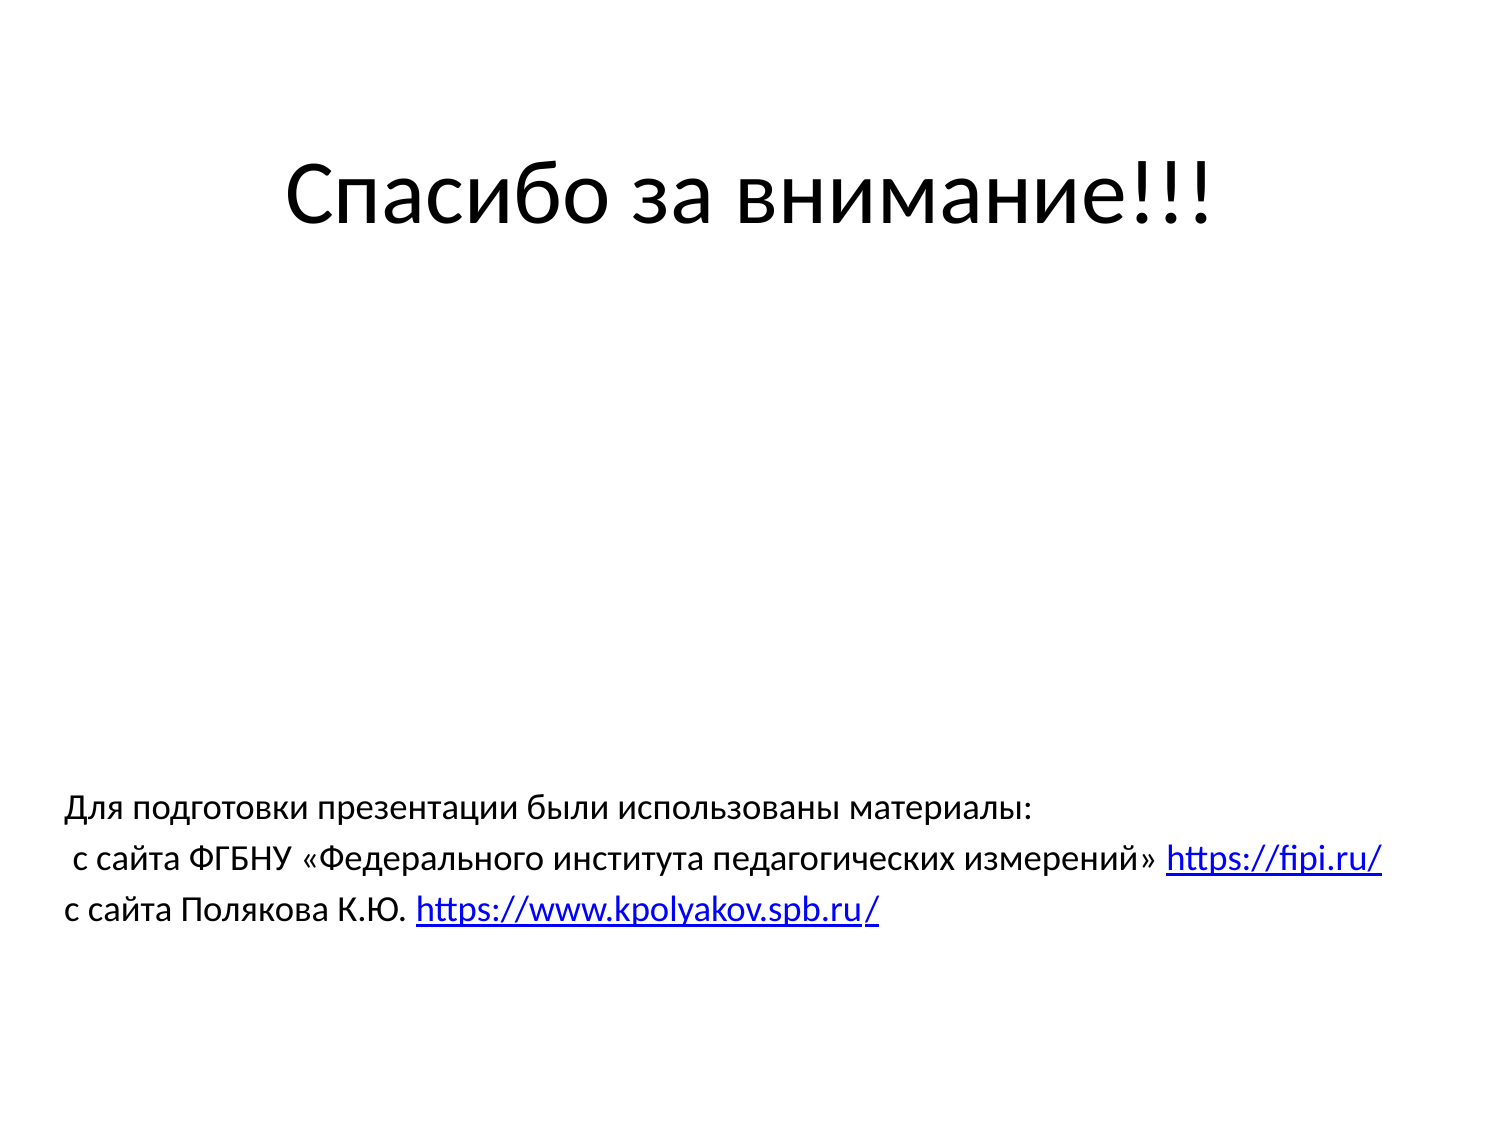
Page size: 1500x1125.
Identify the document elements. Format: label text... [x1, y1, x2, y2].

list Для подготовки презентации были использованы материалы: с сайта ФГБНУ «Федерального института педагогических измерений» https://fipi.ru/ с сайта Полякова К.Ю. https://www.kpolyakov.spb.ru/ [49, 775, 1455, 941]
text_box Спасибо за внимание!!! [270, 124, 1234, 249]
